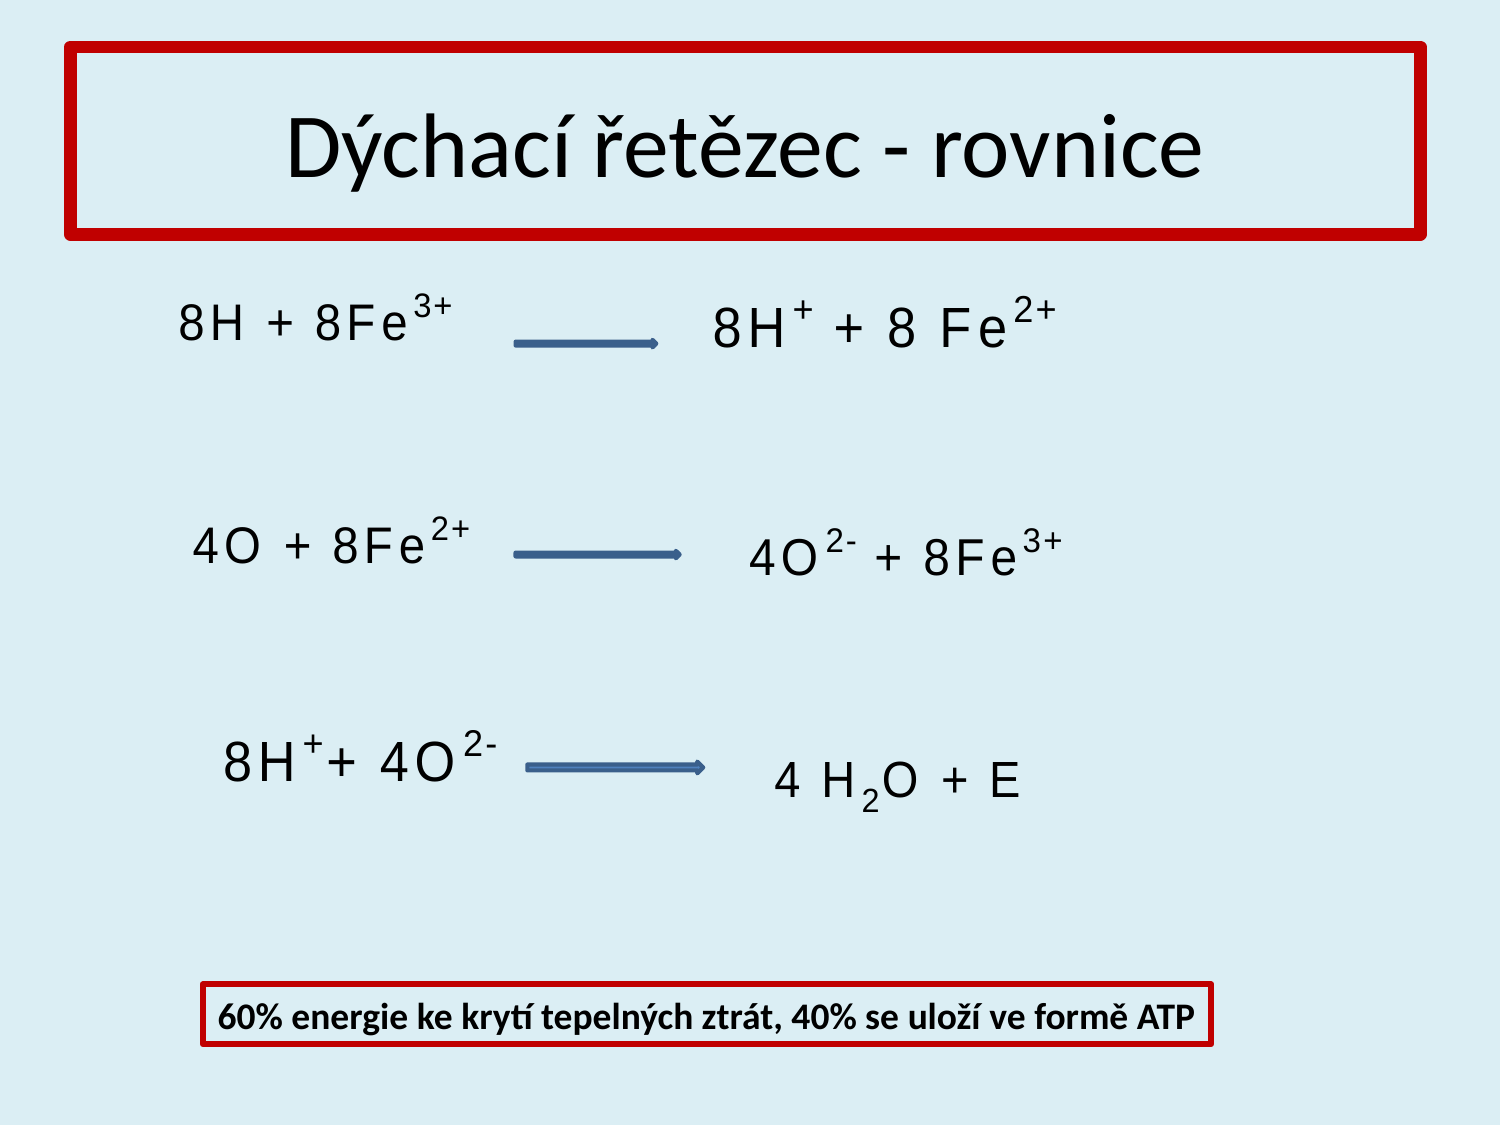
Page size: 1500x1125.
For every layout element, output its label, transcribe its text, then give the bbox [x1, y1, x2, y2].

text_box [529, 759, 706, 776]
title Dýchací řetězec - rovnice [70, 46, 1421, 235]
text_box 60% energie ke krytí tepelných ztrát, 40% se uloží ve formě ATP [202, 984, 1212, 1045]
text_box [513, 337, 659, 350]
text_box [201, 702, 524, 830]
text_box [691, 269, 1084, 396]
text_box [173, 491, 495, 607]
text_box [729, 503, 1087, 620]
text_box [755, 726, 1048, 840]
text_box [513, 548, 682, 561]
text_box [158, 269, 477, 384]
